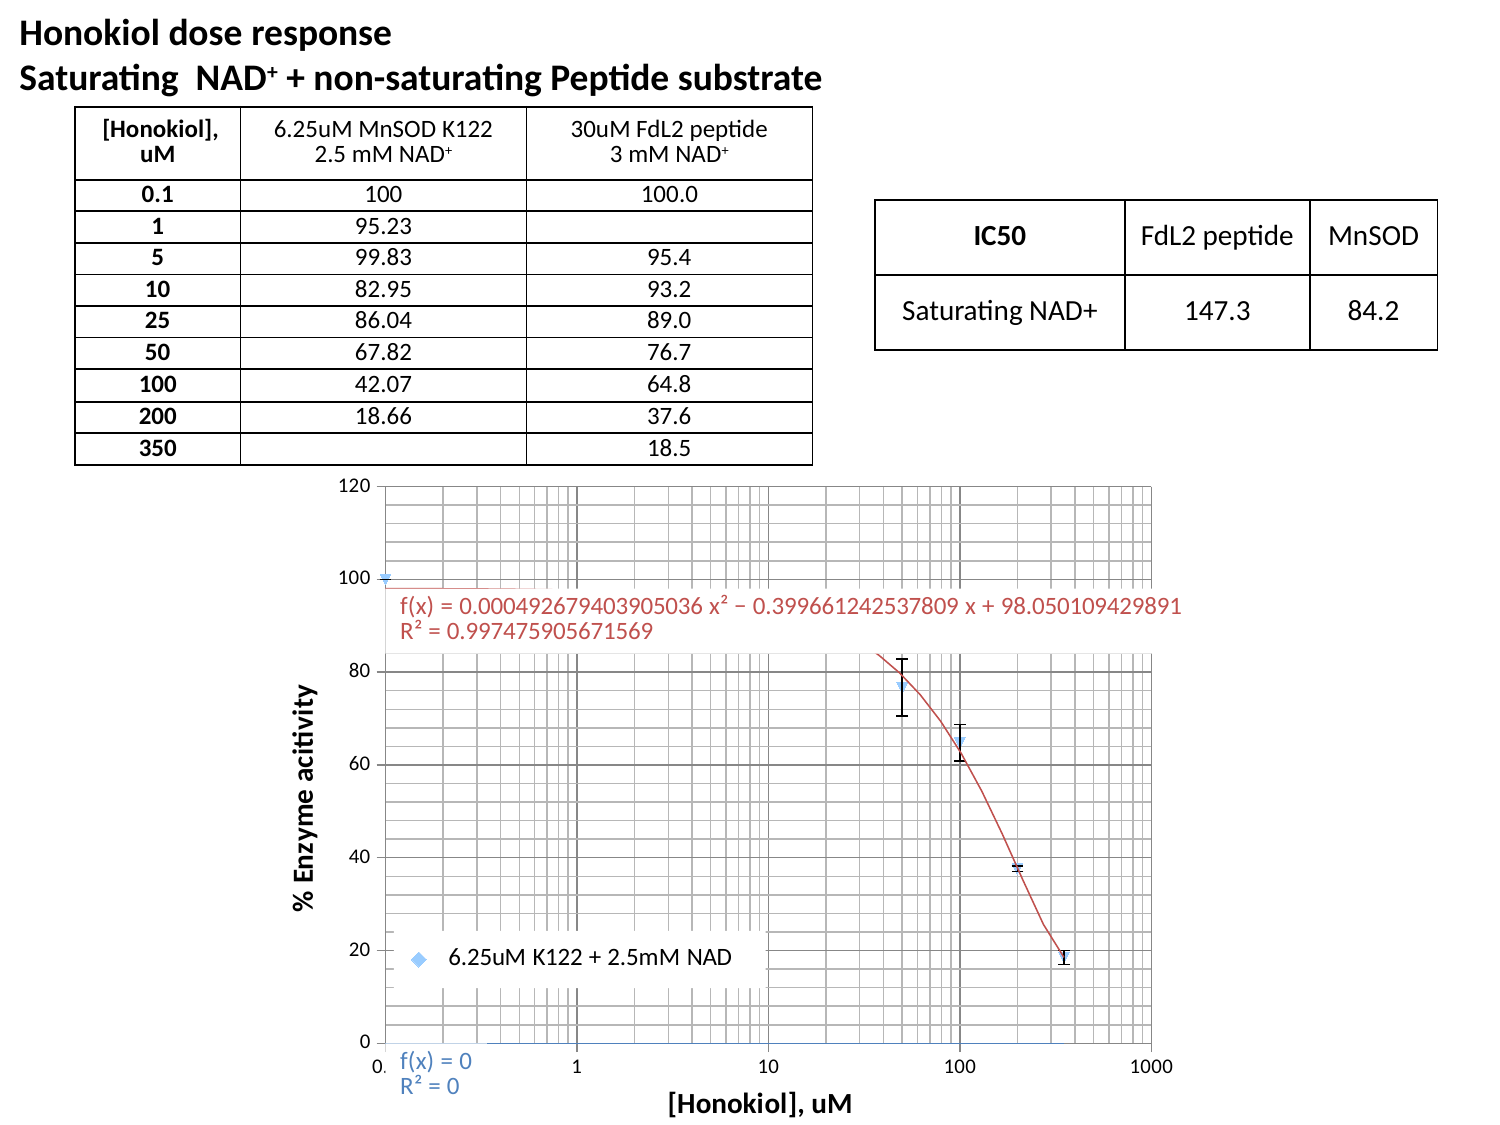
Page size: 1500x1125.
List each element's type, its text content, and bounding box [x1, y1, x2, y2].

table_cell 18.5 [527, 434, 812, 448]
table_cell 37.6 [527, 403, 812, 432]
table_cell 100 [241, 181, 526, 210]
table_cell 350 [76, 434, 240, 464]
table_cell [241, 434, 526, 464]
table_cell 5 [76, 244, 240, 274]
table_cell 95.23 [241, 212, 526, 242]
table_cell 93.2 [527, 275, 812, 305]
table_header FdL2 peptide [1126, 201, 1309, 274]
table_cell 25 [76, 307, 240, 337]
text_box Honokiol dose response Saturating NAD+ + non-saturating Peptide substrate [4, 0, 839, 106]
table_cell 95.4 [527, 244, 812, 274]
table_cell 100.0 [527, 181, 812, 210]
table_cell 86.04 [241, 307, 526, 337]
table_cell 84.2 [1311, 276, 1437, 349]
table_header IC50 [876, 201, 1124, 274]
table_cell 42.07 [241, 370, 526, 401]
table_cell 100 [76, 370, 240, 401]
table_header [Honokiol], uM [76, 108, 240, 179]
table_cell 0.1 [76, 181, 240, 210]
chart [274, 449, 1201, 1125]
table_header MnSOD [1311, 201, 1437, 274]
table_cell 18.66 [241, 403, 526, 432]
table_cell 64.8 [527, 370, 812, 401]
table_cell 50 [76, 338, 240, 368]
table_cell 89.0 [527, 307, 812, 337]
table_cell 147.3 [1126, 276, 1309, 349]
table_cell [527, 212, 812, 242]
table_cell Saturating NAD+ [876, 276, 1124, 349]
table_cell 76.7 [527, 338, 812, 368]
table_cell 82.95 [241, 275, 526, 305]
table_cell 99.83 [241, 244, 526, 274]
table_header 30uM FdL2 peptide 3 mM NAD+ [527, 108, 812, 179]
table_cell 1 [76, 212, 240, 242]
table_cell 200 [76, 403, 240, 432]
table_cell 67.82 [241, 338, 526, 368]
table_header 6.25uM MnSOD K122 2.5 mM NAD+ [241, 108, 526, 179]
table_cell 10 [76, 275, 240, 305]
